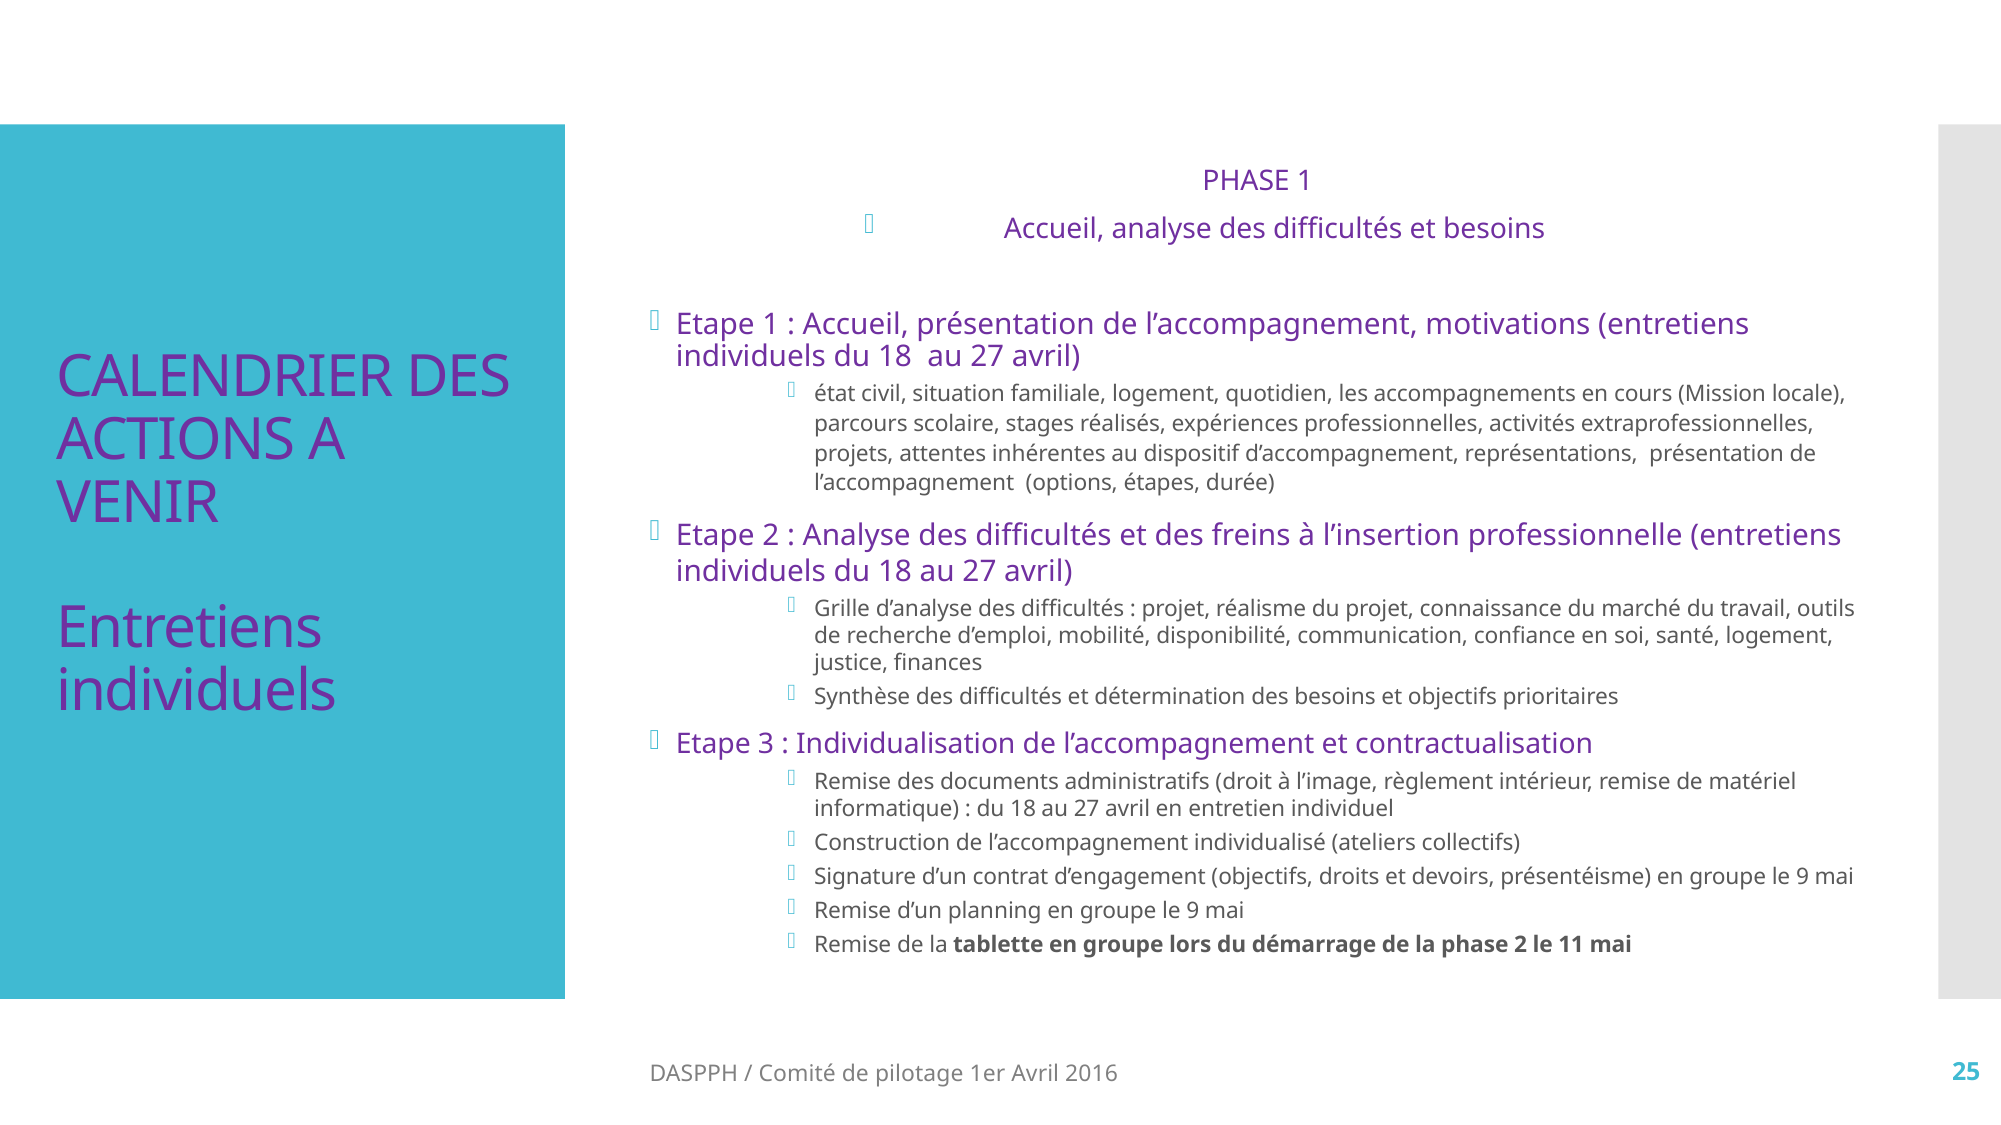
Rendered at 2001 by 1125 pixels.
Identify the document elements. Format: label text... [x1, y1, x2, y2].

slide_number 25 [1744, 1042, 1996, 1103]
footer DASPPH / Comité de pilotage 1er Avril 2016 [634, 1042, 1605, 1103]
list PHASE 1 Accueil, analyse des difficultés et besoins Etape 1 : Accueil, présentation de l’accompagnement, motivations (entretiens individuels du 18 au 27 avril) état civil, situation familiale, logement, quotidien, les accompagnements en cours (Mission locale), parcours scolaire, stages réalisés, expériences professionnelles, activités extraprofessionnelles, projets, attentes inhérentes au dispositif d’accompagnement, représentations, présentation de l’accompagnement (options, étapes, durée) Etape 2 : Analyse des difficultés et des freins à l’insertion professionnelle (entretiens individuels du 18 au 27 avril) Grille d’analyse des difficultés : projet, réalisme du projet, connaissance du marché du travail, outils de recherche d’emploi, mobilité, disponibilité, communication, confiance en soi, santé, logement, justice, finances Synthèse des difficultés et détermination des besoins et objectifs prioritaires Etape 3 : Individualisation de l’accompagnement et contractualisation Remise des documents administratifs (droit à l’image, règlement intérieur, remise de matériel informatique) : du 18 au 27 avril en entretien individuel Construction de l’accompagnement individualisé (ateliers collectifs) Signature d’un contrat d’engagement (objectifs, droits et devoirs, présentéisme) en groupe le 9 mai Remise d’un planning en groupe le 9 mai Remise de la tablette en groupe lors du démarrage de la phase 2 le 11 mai [634, 141, 1889, 982]
title Calendrier DES ACTIONS A VENIR Entretiens individuels [41, 184, 525, 939]
